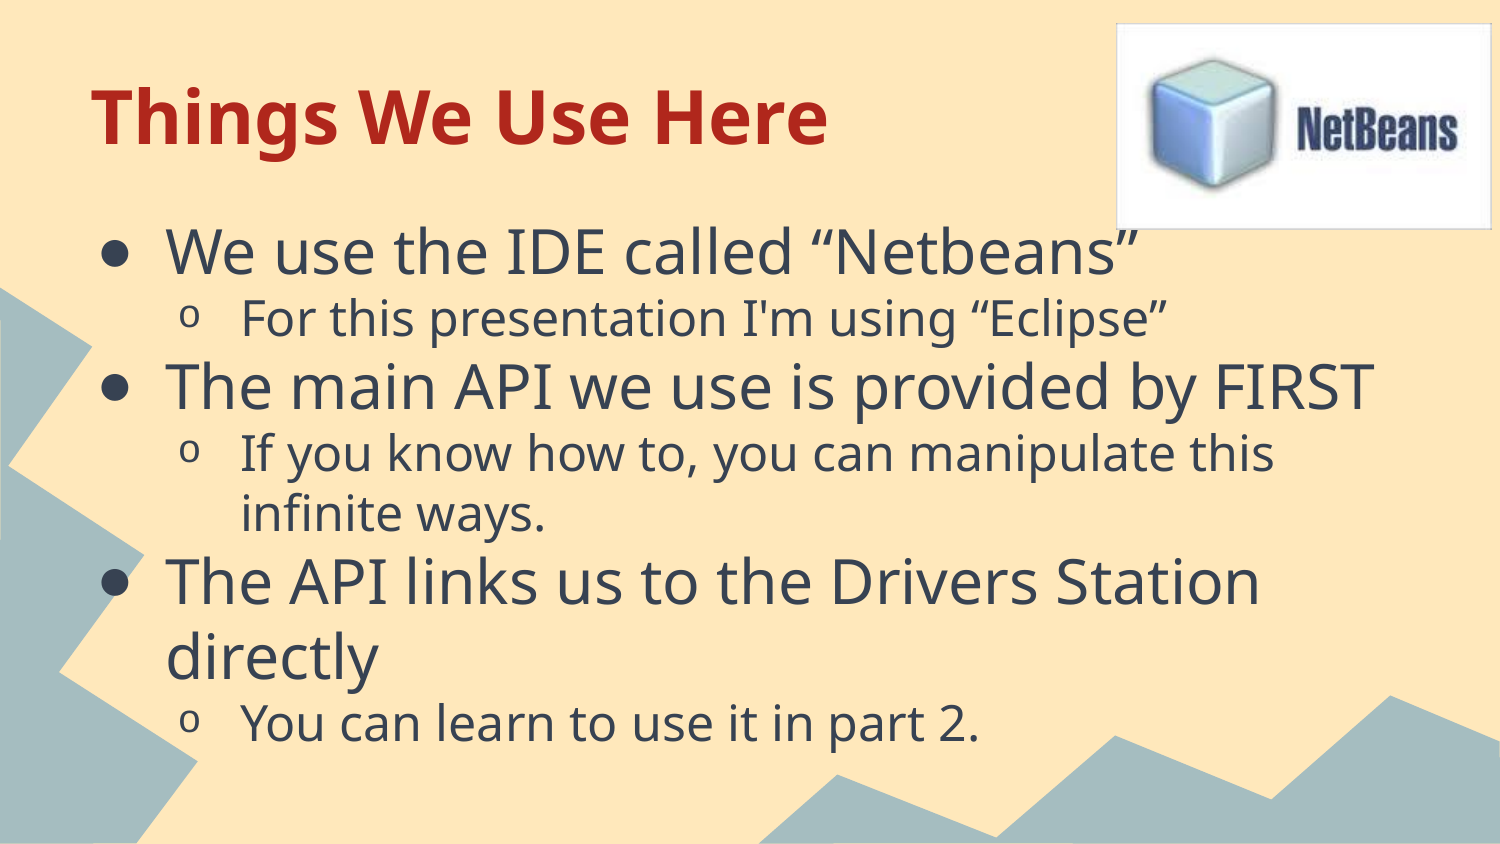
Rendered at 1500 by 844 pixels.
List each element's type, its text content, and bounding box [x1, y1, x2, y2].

list We use the IDE called “Netbeans” For this presentation I'm using “Eclipse” The main API we use is provided by FIRST If you know how to, you can manipulate this infinite ways. The API links us to the Drivers Station directly You can learn to use it in part 2. [75, 196, 1425, 808]
title Things We Use Here [75, 33, 1110, 175]
picture [1115, 23, 1492, 230]
